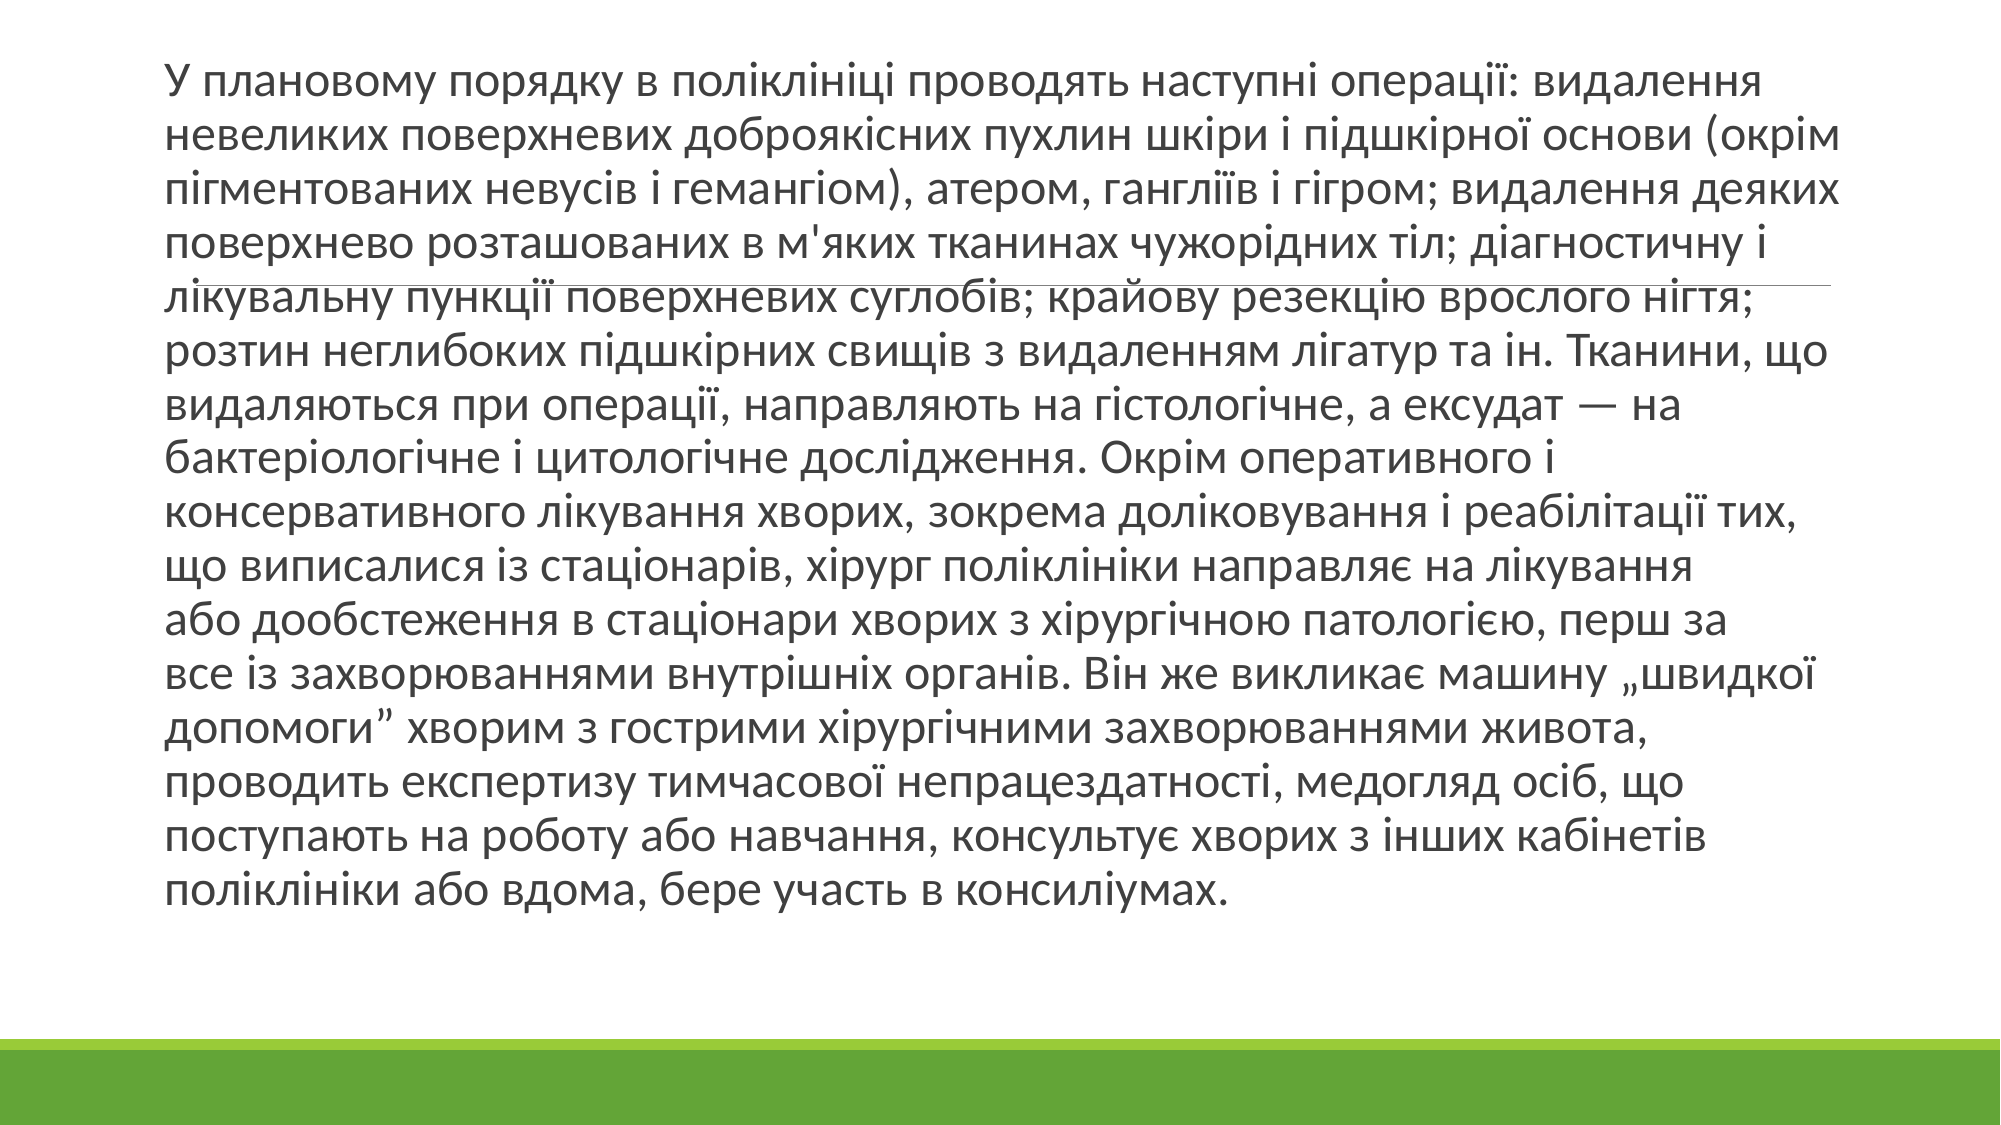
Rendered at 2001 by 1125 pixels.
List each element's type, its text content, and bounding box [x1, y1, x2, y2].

list У плановому порядку в поліклініці проводять наступні операції: видалення невеликих поверхневих доброякісних пухлин шкіри і підшкірної основи (окрім пігментованих невусів і гемангіом), атером, гангліїв і гігром; видалення деяких поверхнево розташованих в м'яких тканинах чужорідних тіл; діагностичну і лікувальну пункції поверхневих суглобів; крайову резекцію врослого нігтя; розтин неглибоких підшкірних свищів з видаленням лігатур та ін. Тканини, що видаляються при операції, направляють на гістологічне, а ексудат — на бактеріологічне і цитологічне дослідження. Окрім оперативного і консервативного лікування хворих, зокрема доліковування і реабілітації тих, що виписалися із стаціонарів, хірург поліклініки направляє на лікування або дообстеження в стаціонари хворих з хірургічною патологією, перш за все із захворюваннями внутрішніх органів. Він же викликає машину „швидкої допомоги” хворим з гострими хірургічними захворюваннями живота, проводить експертизу тимчасової непрацездатності, медогляд осіб, що поступають на роботу або навчання, консультує хворих з інших кабінетів поліклініки або вдома, бере участь в консиліумах. [149, 45, 1849, 1087]
